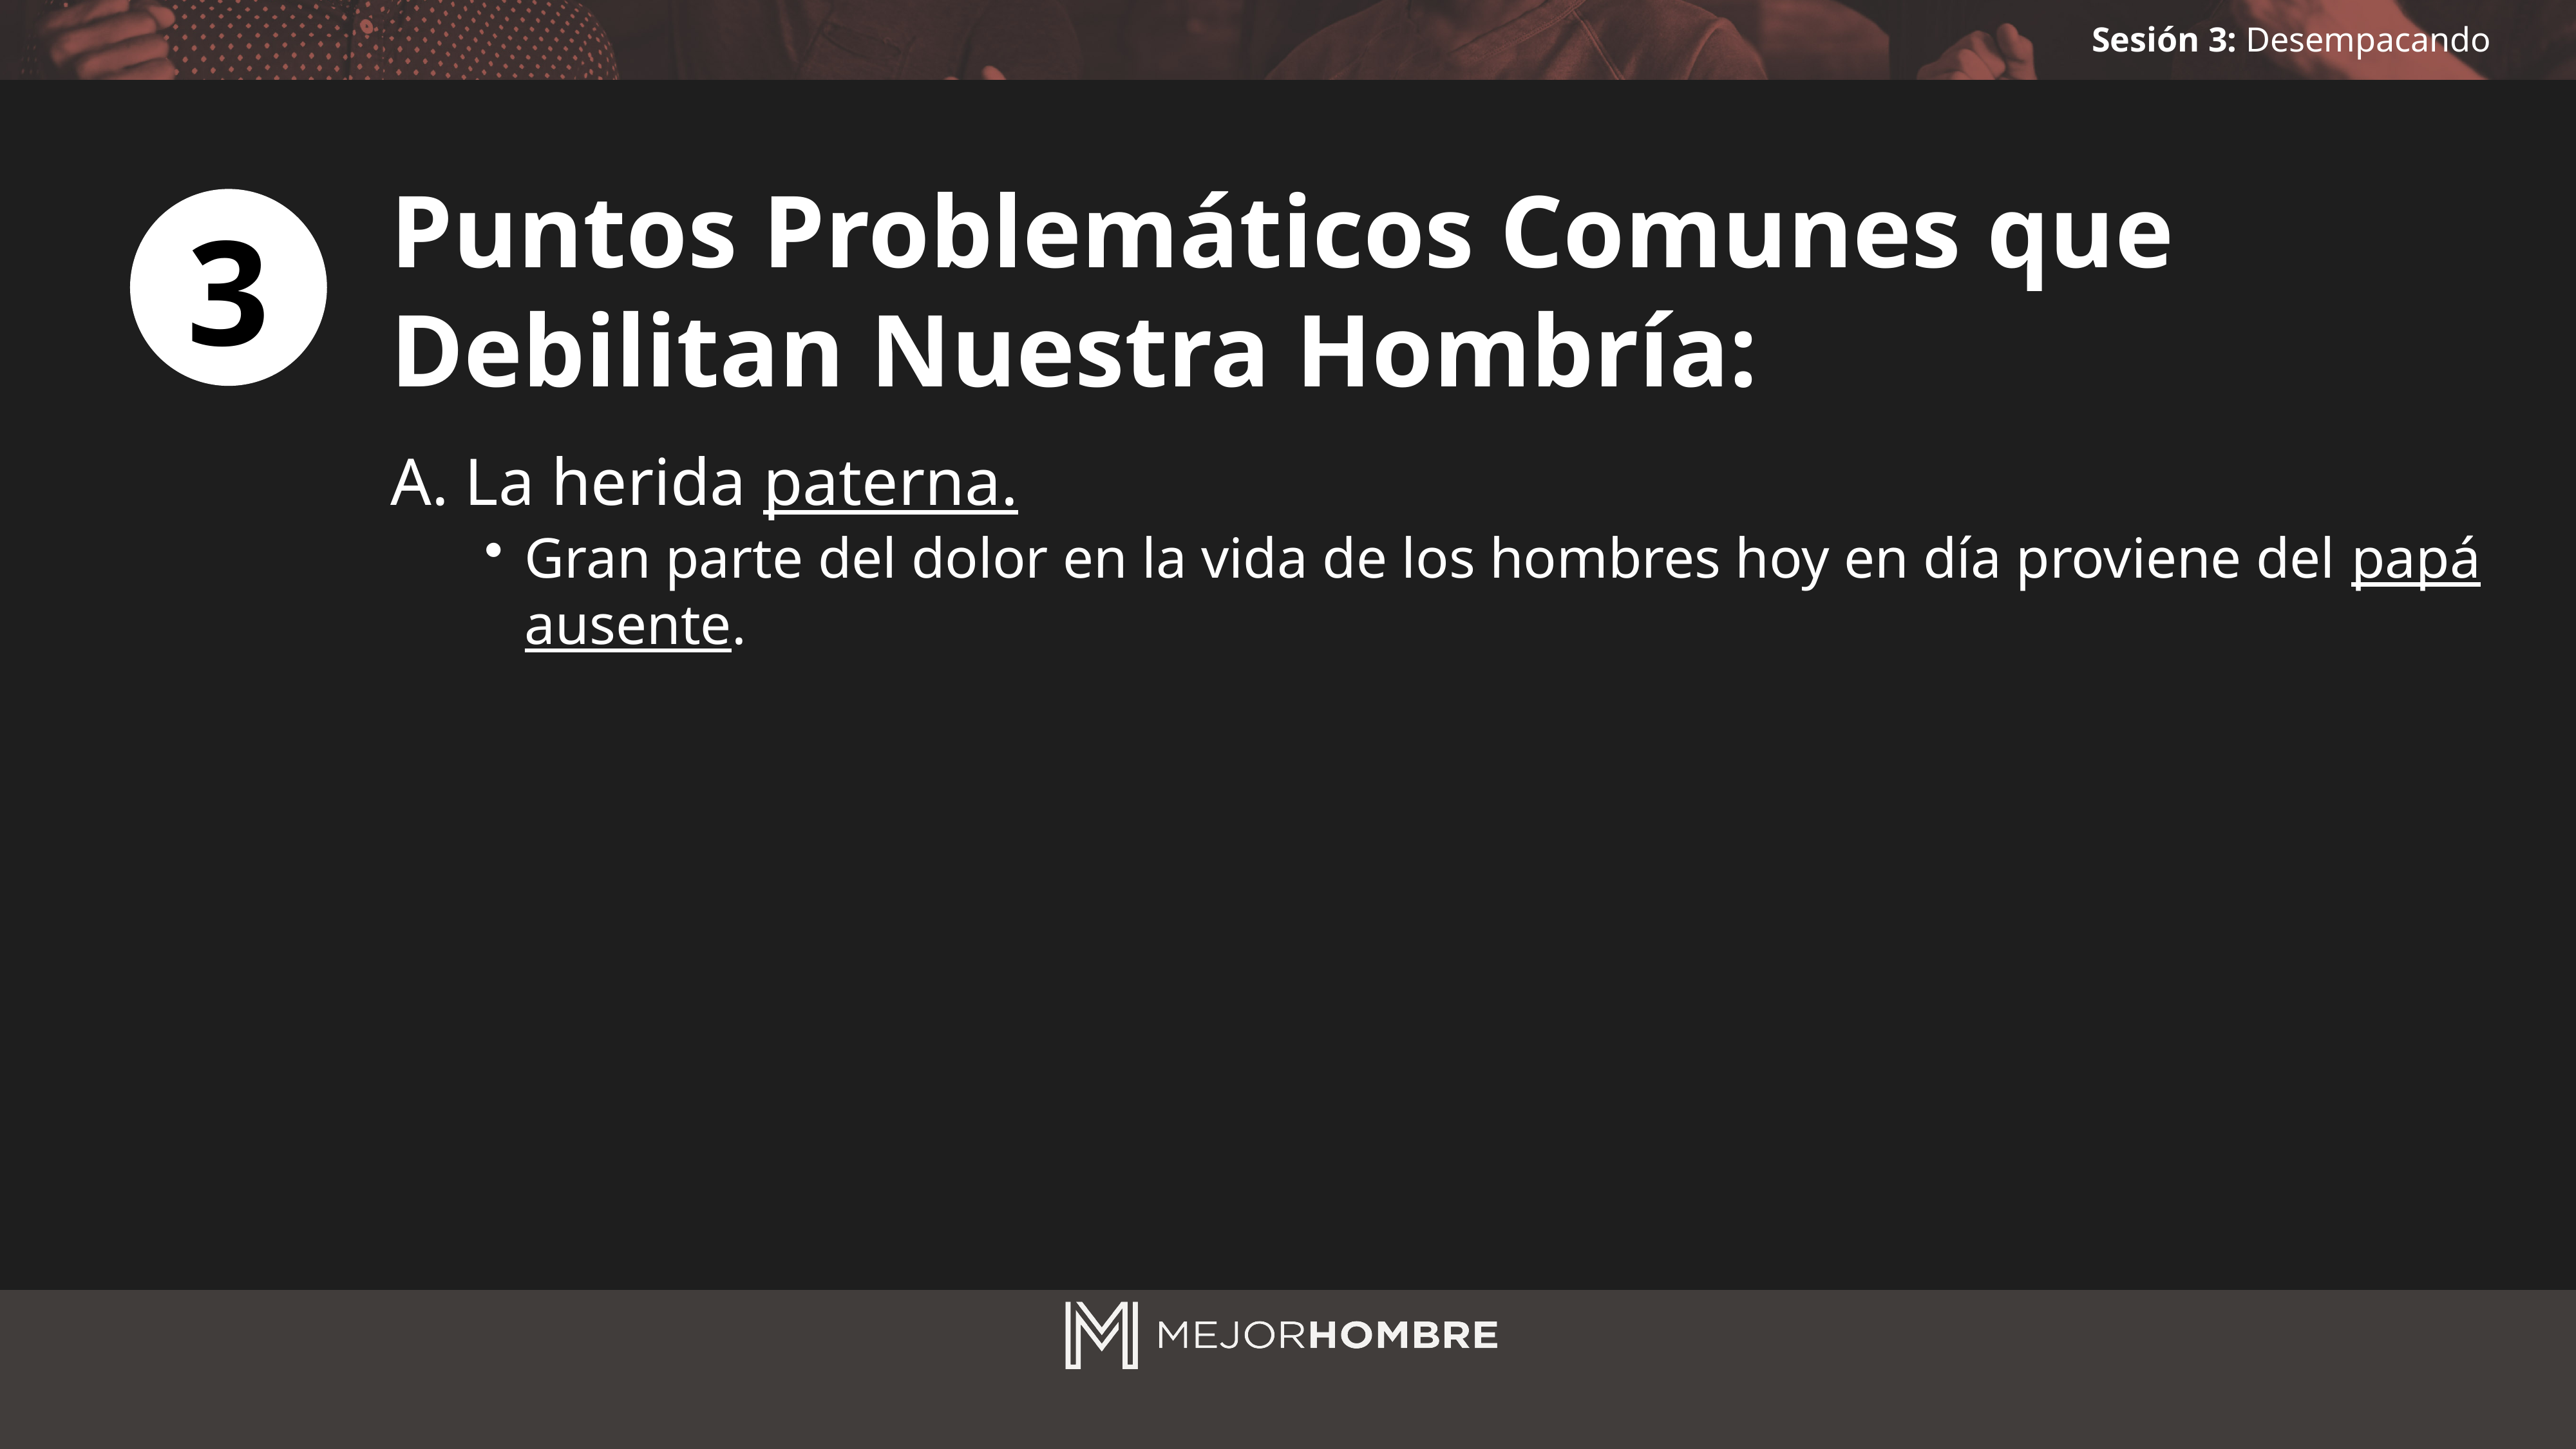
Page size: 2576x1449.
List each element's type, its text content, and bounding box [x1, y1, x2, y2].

text_box La herida paterna. Gran parte del dolor en la vida de los hombres hoy en día proviene del papá ausente. [385, 412, 2549, 661]
picture [1038, 1227, 1524, 1446]
text_box Puntos Problemáticos Comunes que Debilitan Nuestra Hombría: [385, 163, 2255, 412]
text_box 3 [129, 189, 327, 386]
picture [0, 0, 2576, 80]
